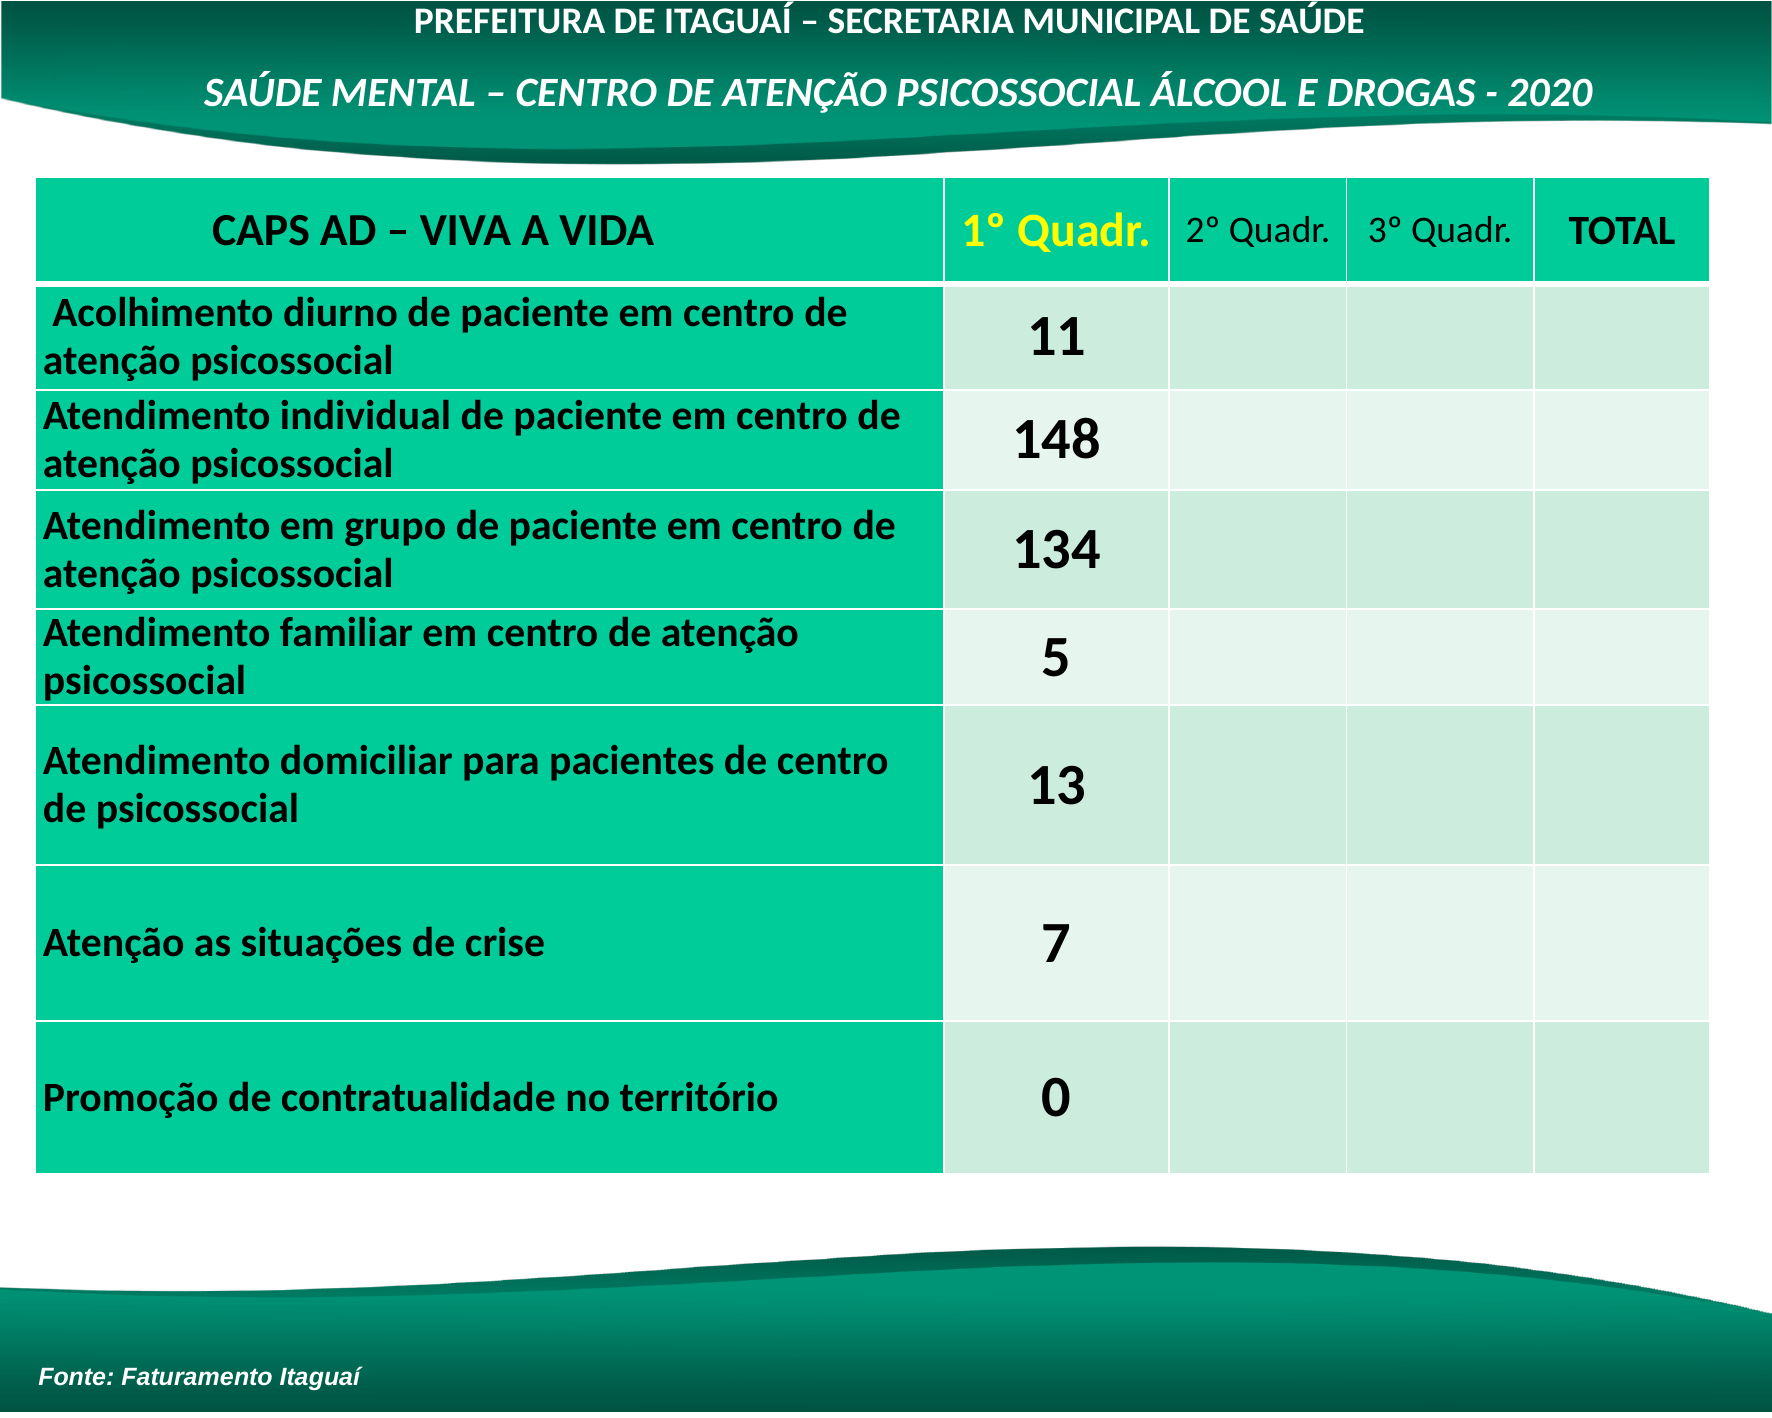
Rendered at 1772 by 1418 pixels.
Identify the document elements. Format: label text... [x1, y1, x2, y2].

table_cell [1535, 610, 1709, 704]
table_cell Promoção de contratualidade no território [36, 1022, 943, 1173]
table_cell 7 [945, 866, 1168, 1020]
text_box SAÚDE MENTAL – CENTRO DE ATENÇÃO PSICOSSOCIAL ÁLCOOL E DROGAS - 2020 [59, 54, 1738, 142]
table_cell [1535, 491, 1709, 608]
table_cell [1347, 391, 1533, 489]
table_cell [1347, 706, 1533, 864]
table_cell 13 [945, 706, 1168, 864]
table_cell [1170, 706, 1346, 864]
table_cell 11 [945, 287, 1168, 389]
table_cell [1170, 1022, 1346, 1173]
table_cell [1347, 491, 1533, 608]
table_header 3º Quadr. [1347, 178, 1533, 281]
table_cell Atendimento familiar em centro de atenção psicossocial [36, 610, 943, 704]
table_cell [1535, 706, 1709, 864]
table_cell 148 [945, 391, 1168, 489]
table_cell [1347, 1022, 1533, 1173]
table_cell [1347, 610, 1533, 704]
table_cell 0 [945, 1022, 1168, 1173]
table_header TOTAL [1535, 178, 1709, 281]
table_cell [1535, 1022, 1709, 1173]
table_cell Atendimento domiciliar para pacientes de centro de psicossocial [36, 706, 943, 864]
picture [0, 1228, 1772, 1412]
table_cell [1170, 491, 1346, 608]
table_cell [1347, 866, 1533, 1020]
table_cell [1170, 866, 1346, 1020]
text_box PREFEITURA DE ITAGUAÍ – SECRETARIA MUNICIPAL DE SAÚDE [232, 0, 1564, 54]
table_header CAPS AD – VIVA A VIDA [36, 178, 943, 281]
table_header 1º Quadr. [945, 178, 1168, 281]
table_cell Atendimento individual de paciente em centro de atenção psicossocial [36, 391, 943, 489]
table_cell [1535, 866, 1709, 1020]
table_cell [1535, 391, 1709, 489]
table_cell 5 [945, 610, 1168, 704]
table_cell Atenção as situações de crise [36, 866, 943, 1020]
table_cell [1170, 391, 1346, 489]
table_cell [1170, 287, 1346, 389]
table_cell [1170, 610, 1346, 704]
table_header 2º Quadr. [1170, 178, 1346, 281]
picture [2, 1, 1771, 182]
table_cell Atendimento em grupo de paciente em centro de atenção psicossocial [36, 491, 943, 608]
table_cell 134 [945, 491, 1168, 608]
table_cell Acolhimento diurno de paciente em centro de atenção psicossocial [36, 287, 943, 389]
table_cell [1347, 287, 1533, 389]
table_cell [1535, 287, 1709, 389]
text_box Fonte: Faturamento Itaguaí [23, 1355, 378, 1399]
